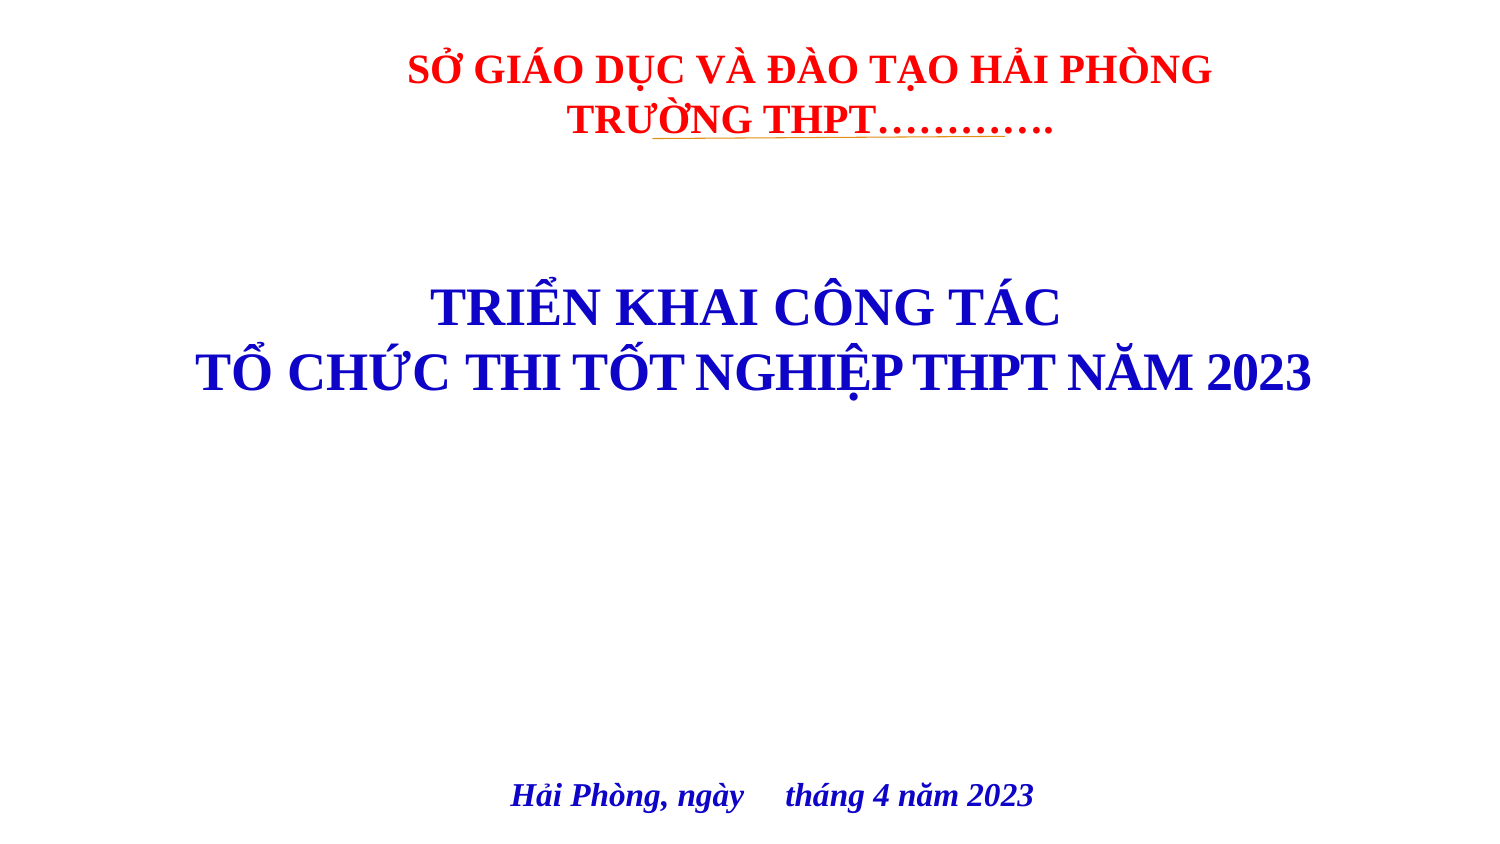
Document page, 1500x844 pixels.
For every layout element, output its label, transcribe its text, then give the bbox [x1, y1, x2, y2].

text_box TRIỂN KHAI CÔNG TÁC TỔ CHỨC THI TỐT NGHIỆP THPT NĂM 2023 [25, 263, 1482, 409]
text_box SỞ GIÁO DỤC VÀ ĐÀO TẠO HẢI PHÒNG TRƯỜNG THPT…………. [382, 34, 1239, 150]
text_box Hải Phòng, ngày tháng 4 năm 2023 [495, 765, 1060, 821]
